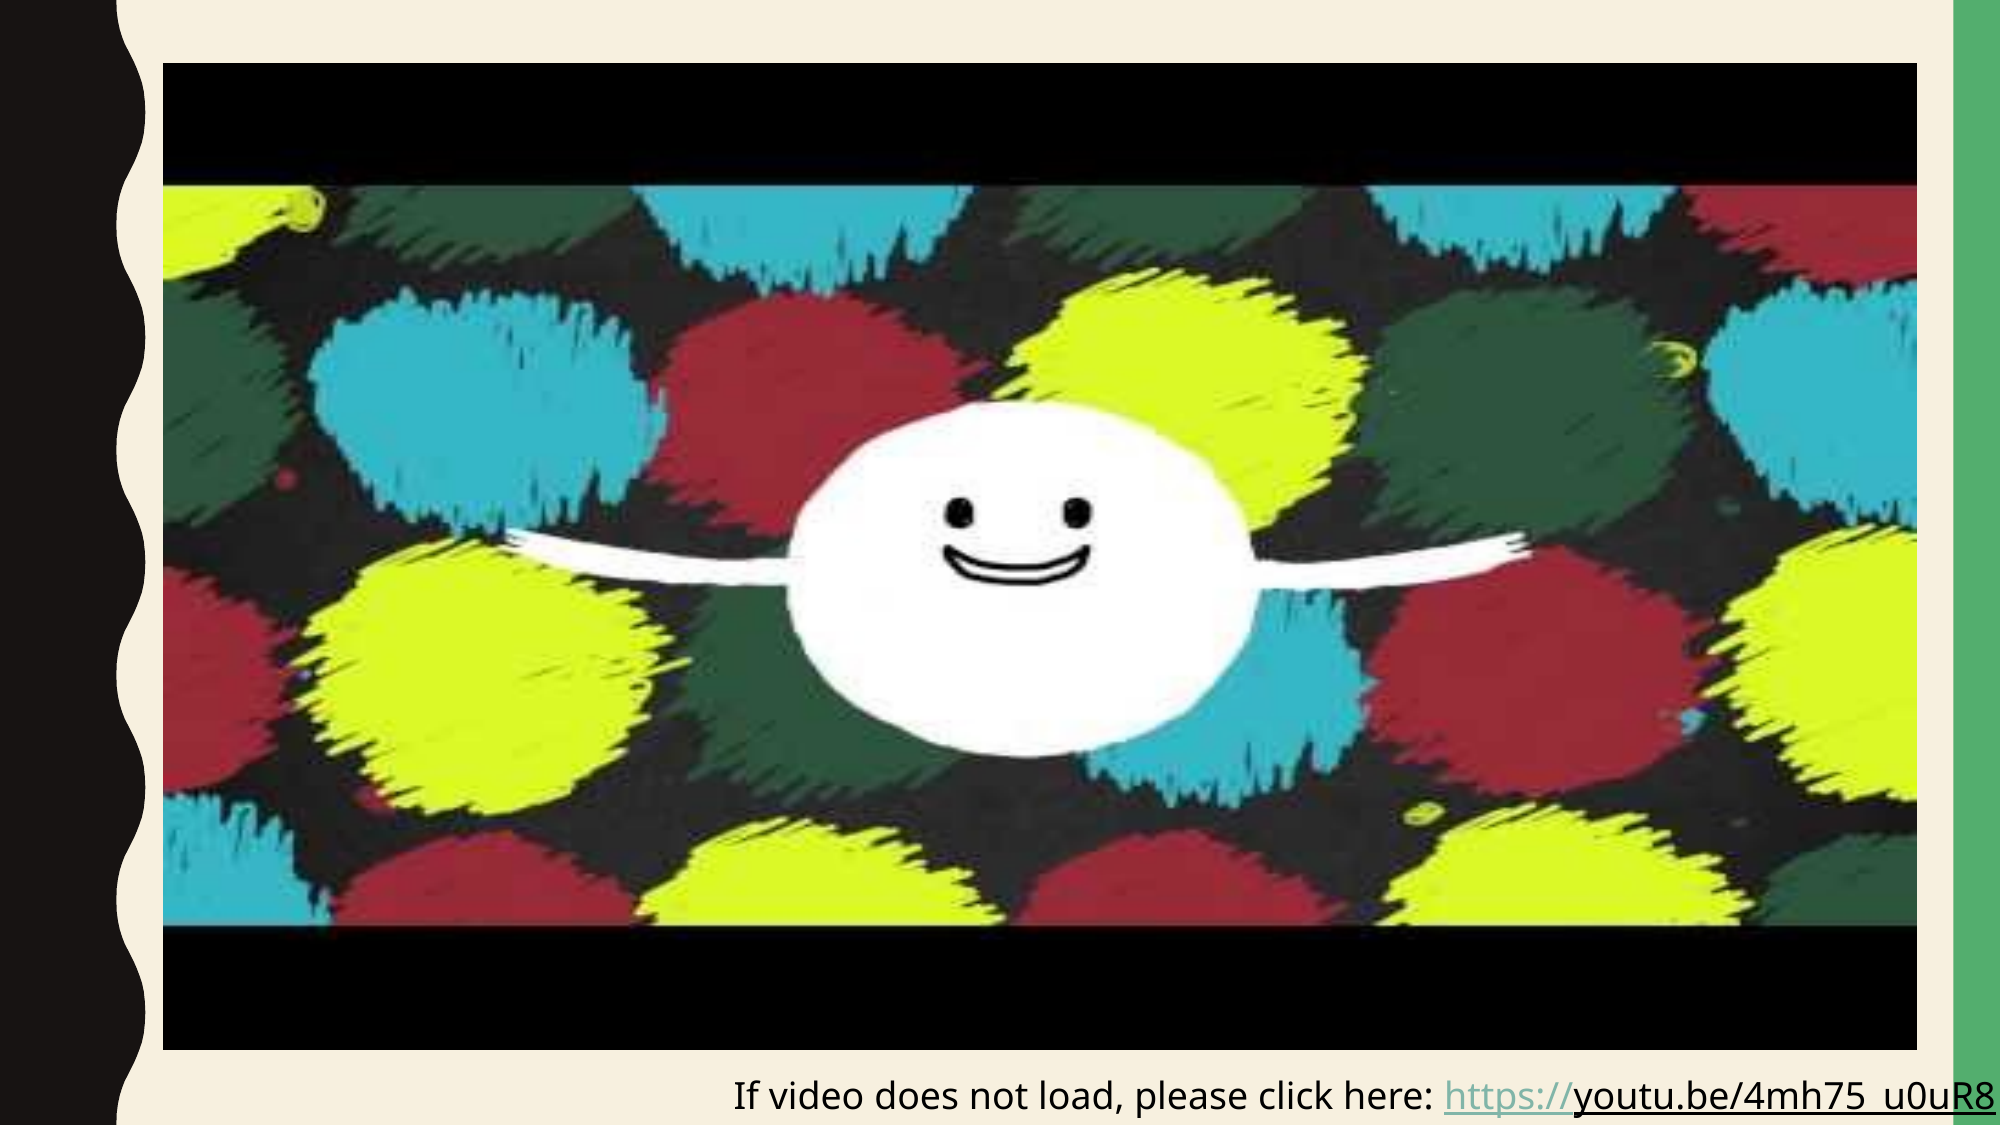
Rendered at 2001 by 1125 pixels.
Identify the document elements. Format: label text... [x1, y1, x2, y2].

text_box If video does not load, please click here: https://youtu.be/4mh75_u0uR8 [718, 1064, 2000, 1125]
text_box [162, 62, 1918, 1051]
